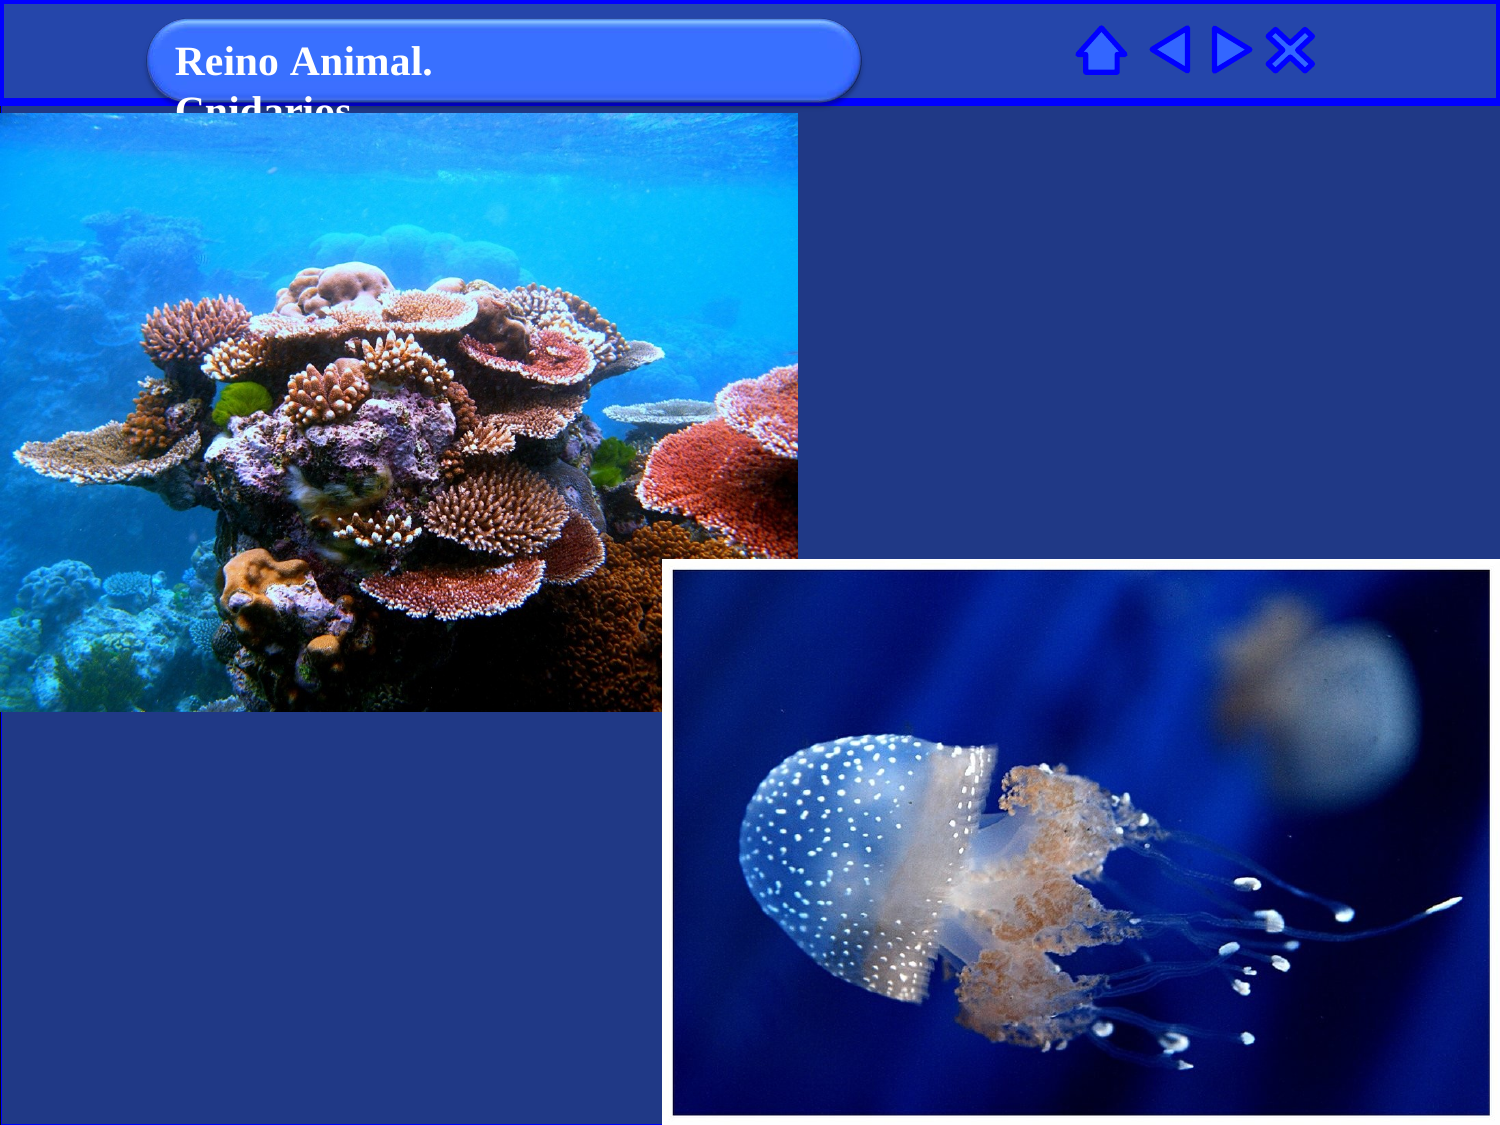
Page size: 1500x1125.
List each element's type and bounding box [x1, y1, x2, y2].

picture [139, 0, 869, 113]
text_box [0, 113, 1500, 1125]
